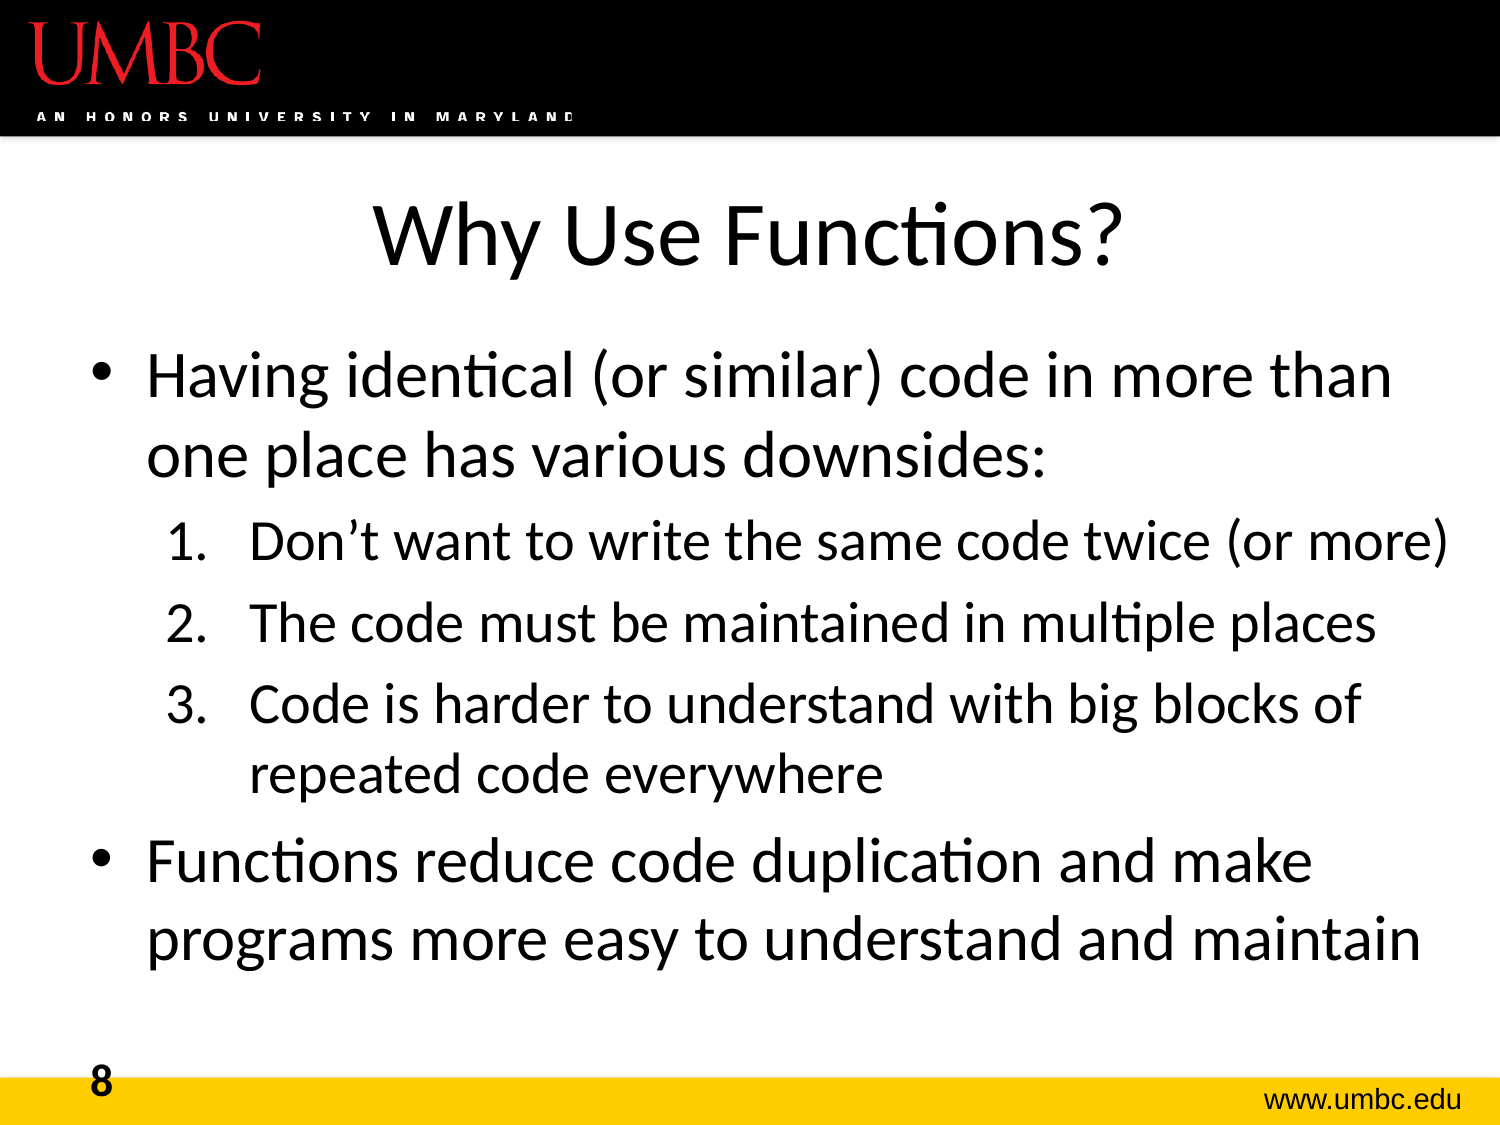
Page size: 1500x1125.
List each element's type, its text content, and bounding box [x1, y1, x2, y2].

title Why Use Functions? [75, 135, 1425, 323]
list Having identical (or similar) code in more than one place has various downsides: Don’t want to write the same code twice (or more) The code must be maintained in multiple places Code is harder to understand with big blocks of repeated code everywhere Functions reduce code duplication and make programs more easy to understand and maintain [75, 323, 1480, 1005]
slide_number 8 [75, 1042, 425, 1103]
